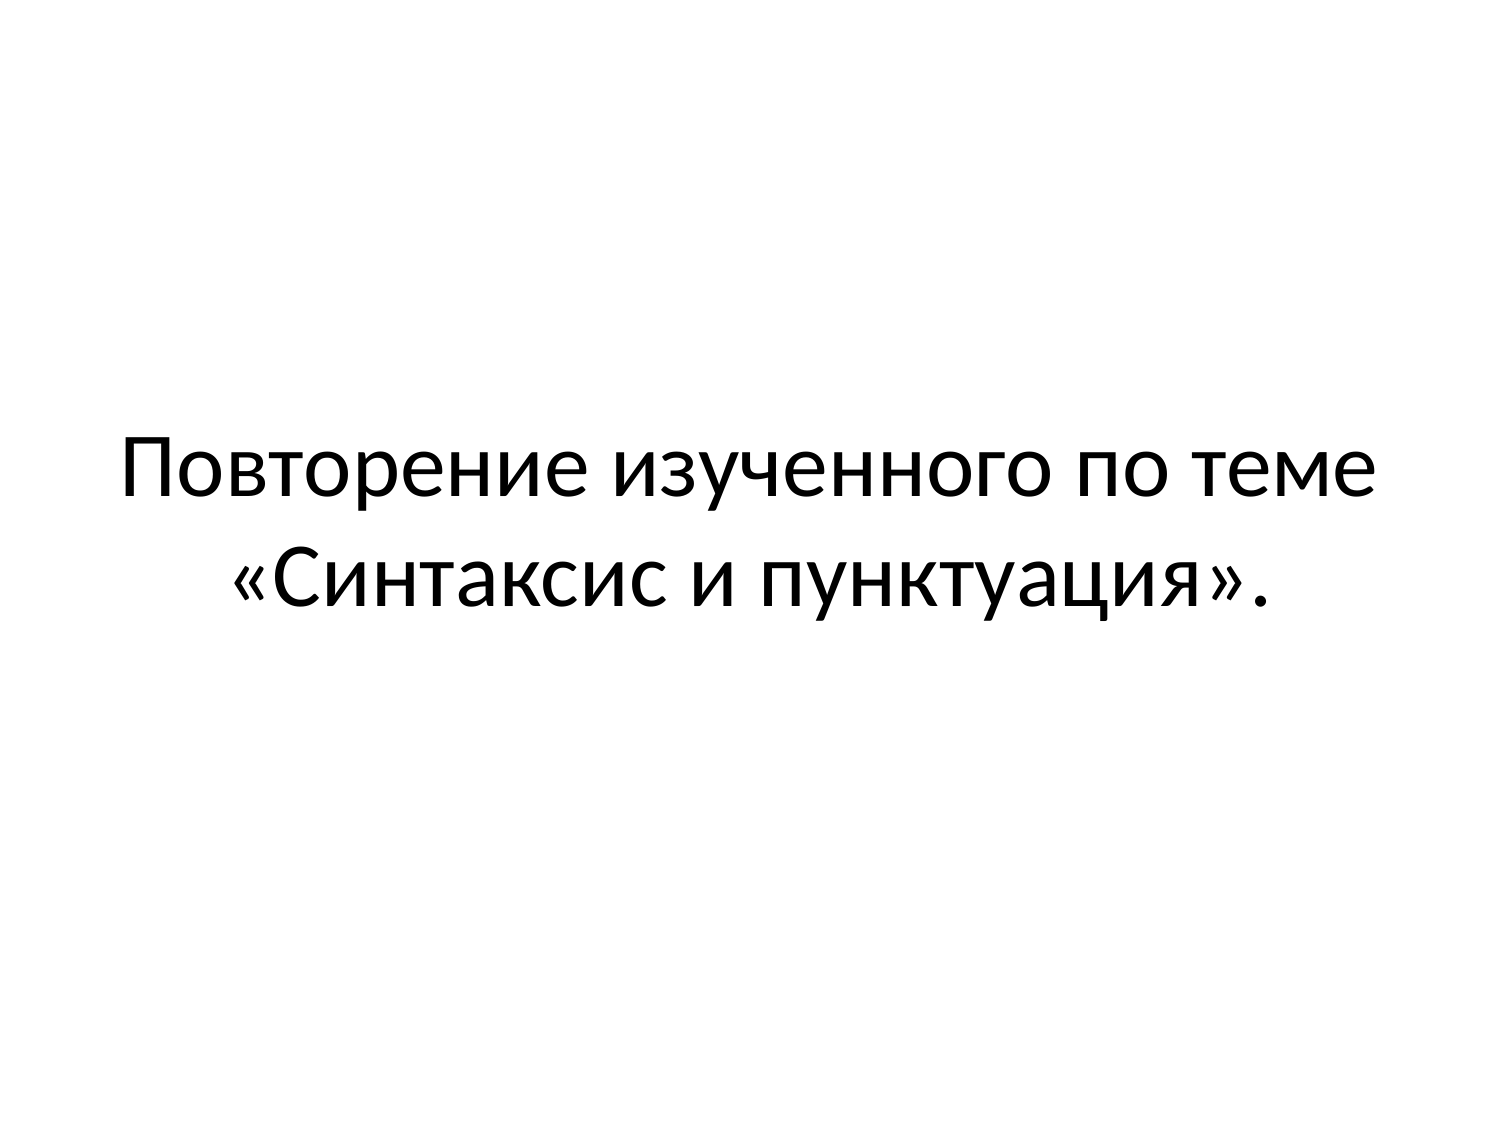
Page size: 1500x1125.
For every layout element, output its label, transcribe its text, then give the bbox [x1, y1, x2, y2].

title Повторение изученного по теме «Синтаксис и пунктуация». [88, 101, 1412, 929]
